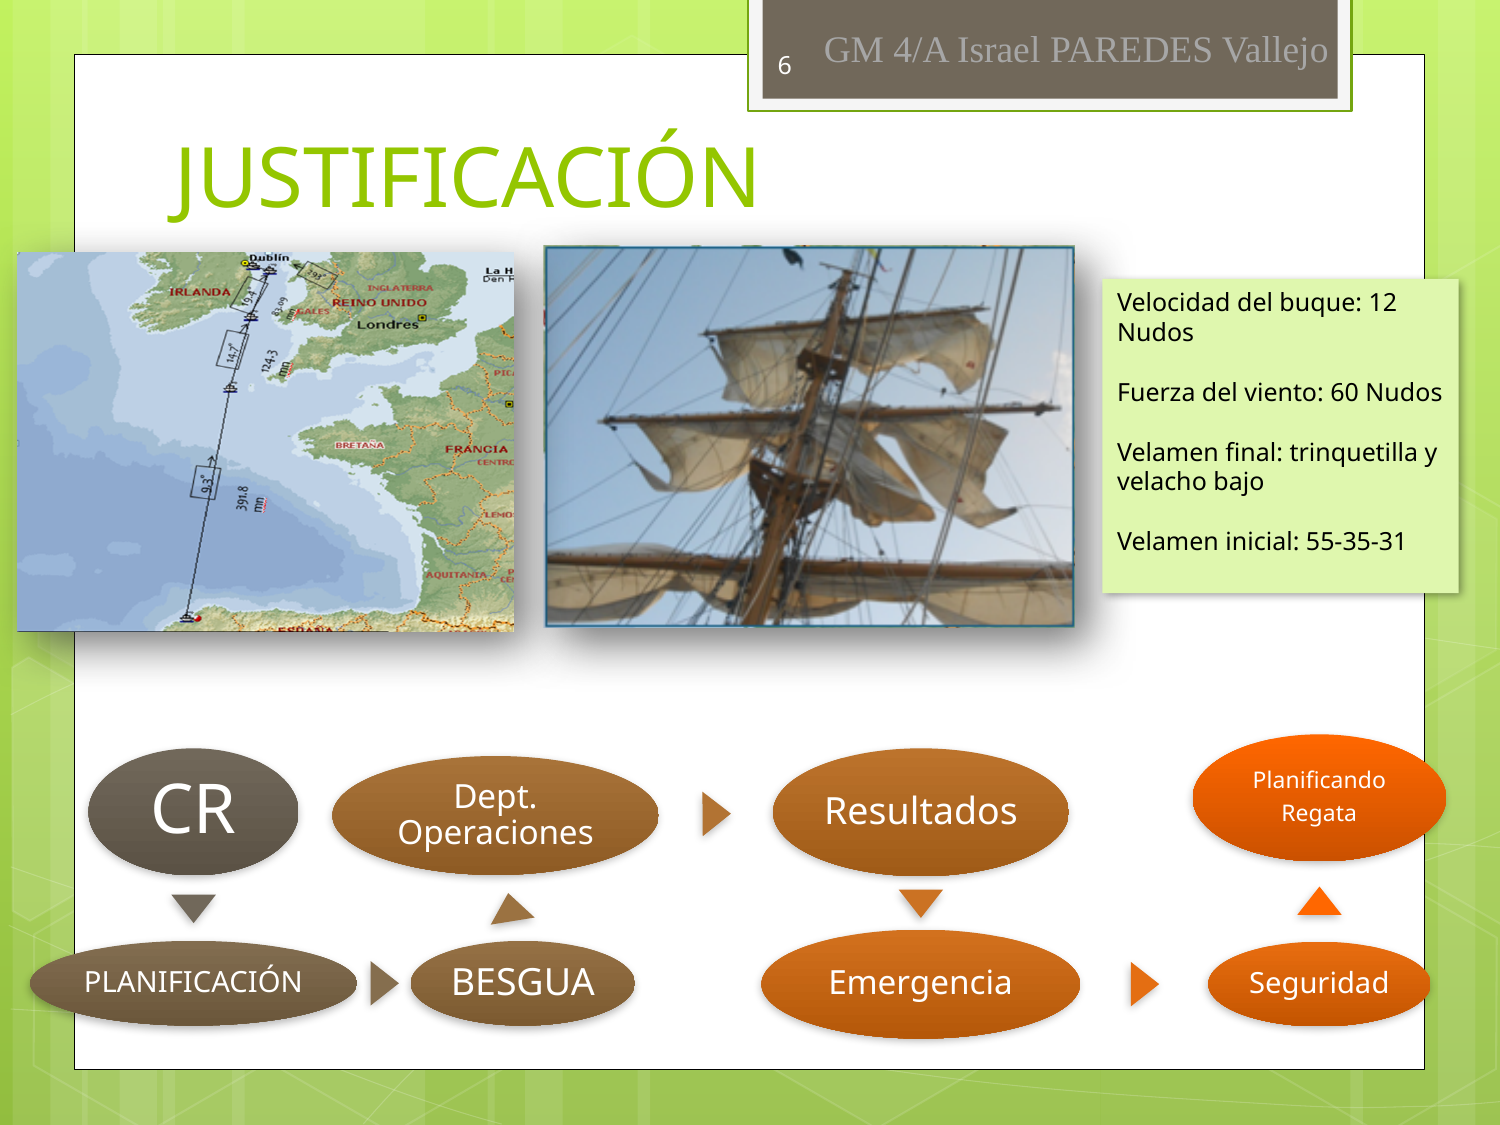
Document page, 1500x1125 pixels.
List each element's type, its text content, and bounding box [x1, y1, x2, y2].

text_box Velocidad del buque: 12 Nudos Fuerza del viento: 60 Nudos Velamen final: trinquetilla y velacho bajo Velamen inicial: 55-35-31 [1102, 278, 1459, 594]
picture [17, 251, 514, 632]
slide_number 6 [762, 36, 982, 97]
picture [543, 245, 1076, 628]
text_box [29, 670, 1448, 1125]
text_box GM 4/A Israel PAREDES Vallejo [809, 17, 1400, 78]
title JUSTIFICACIÓN [159, 44, 1312, 232]
